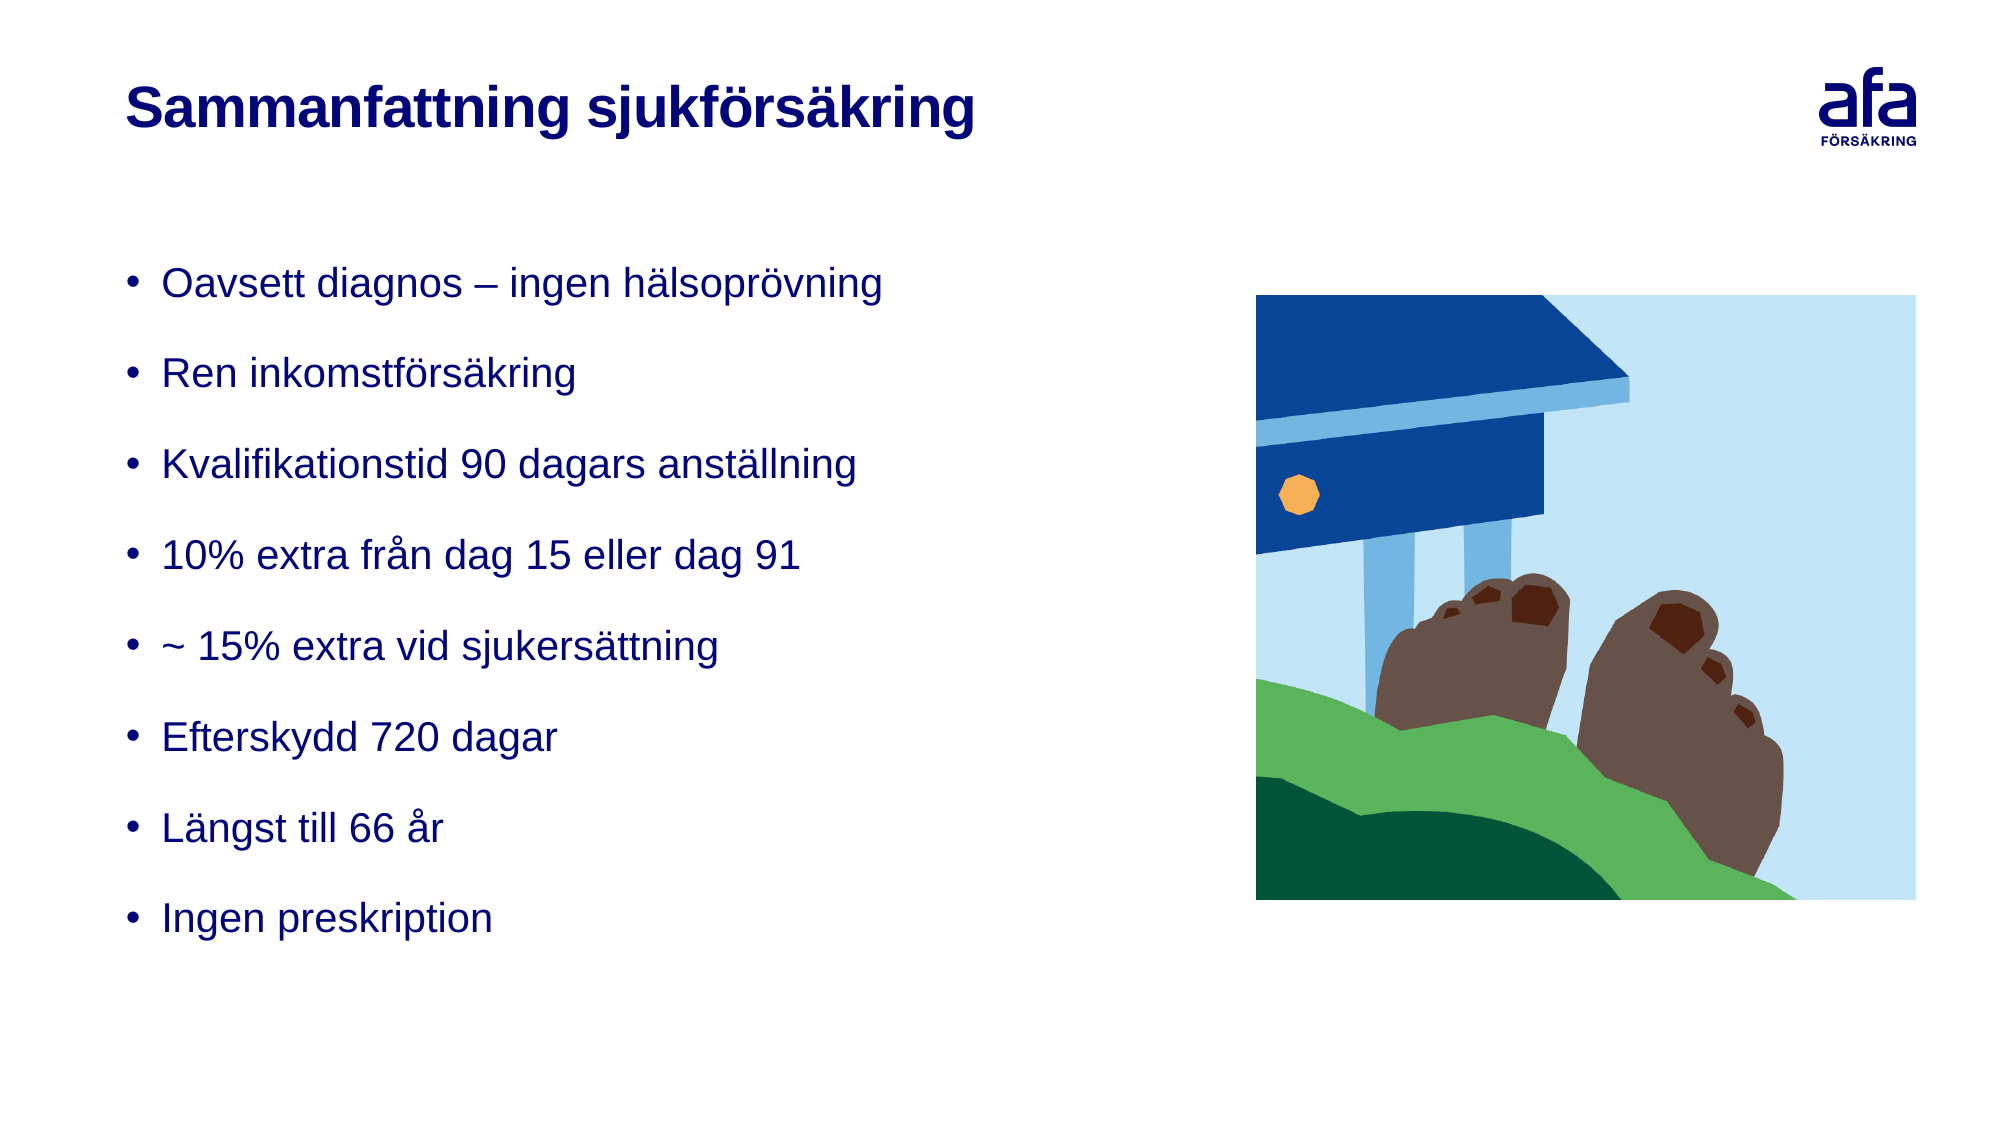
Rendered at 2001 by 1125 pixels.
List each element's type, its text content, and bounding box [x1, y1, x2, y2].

list Oavsett diagnos – ingen hälsoprövning Ren inkomstförsäkring Kvalifikationstid 90 dagars anställning 10% extra från dag 15 eller dag 91 ~ 15% extra vid sjukersättning Efterskydd 720 dagar Längst till 66 år Ingen preskription [125, 261, 1306, 982]
title Sammanfattning sjukförsäkring [125, 69, 1764, 238]
picture [1256, 295, 1916, 900]
picture [1819, 67, 1916, 146]
